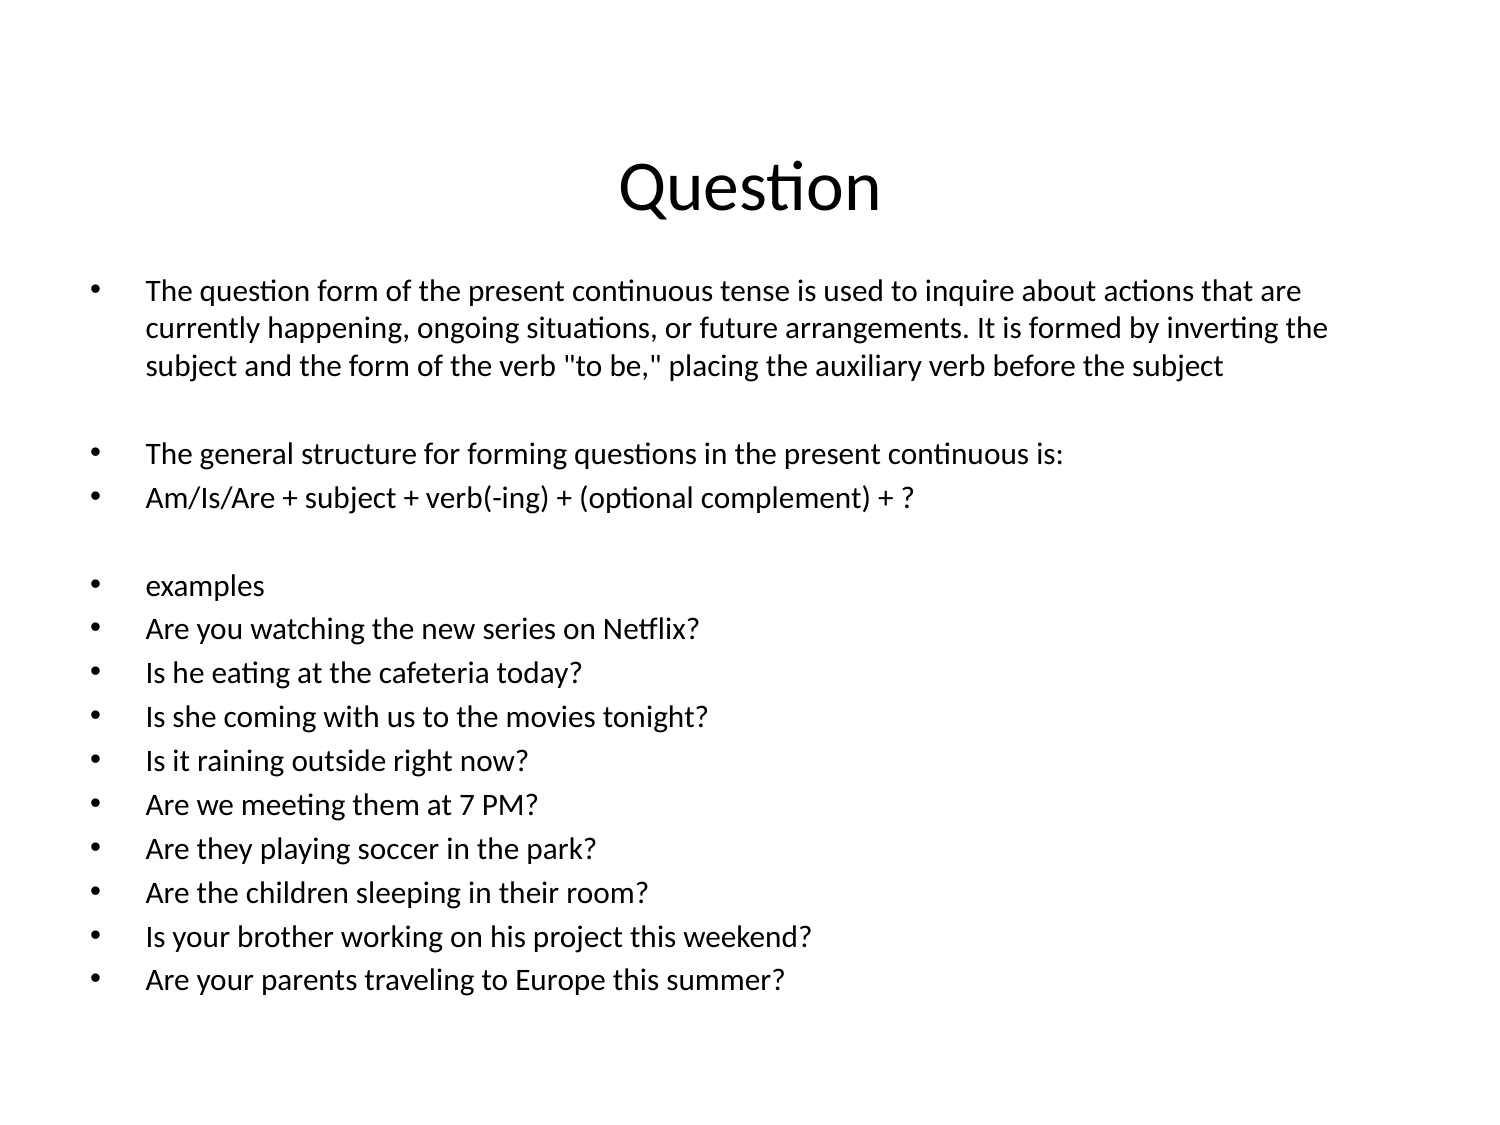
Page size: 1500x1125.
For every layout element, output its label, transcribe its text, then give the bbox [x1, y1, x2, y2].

title Question [75, 45, 1425, 233]
list The question form of the present continuous tense is used to inquire about actions that are currently happening, ongoing situations, or future arrangements. It is formed by inverting the subject and the form of the verb "to be," placing the auxiliary verb before the subject The general structure for forming questions in the present continuous is: Am/Is/Are + subject + verb(-ing) + (optional complement) + ? examples Are you watching the new series on Netflix? Is he eating at the cafeteria today? Is she coming with us to the movies tonight? Is it raining outside right now? Are we meeting them at 7 PM? Are they playing soccer in the park? Are the children sleeping in their room? Is your brother working on his project this weekend? Are your parents traveling to Europe this summer? [75, 262, 1425, 1005]
